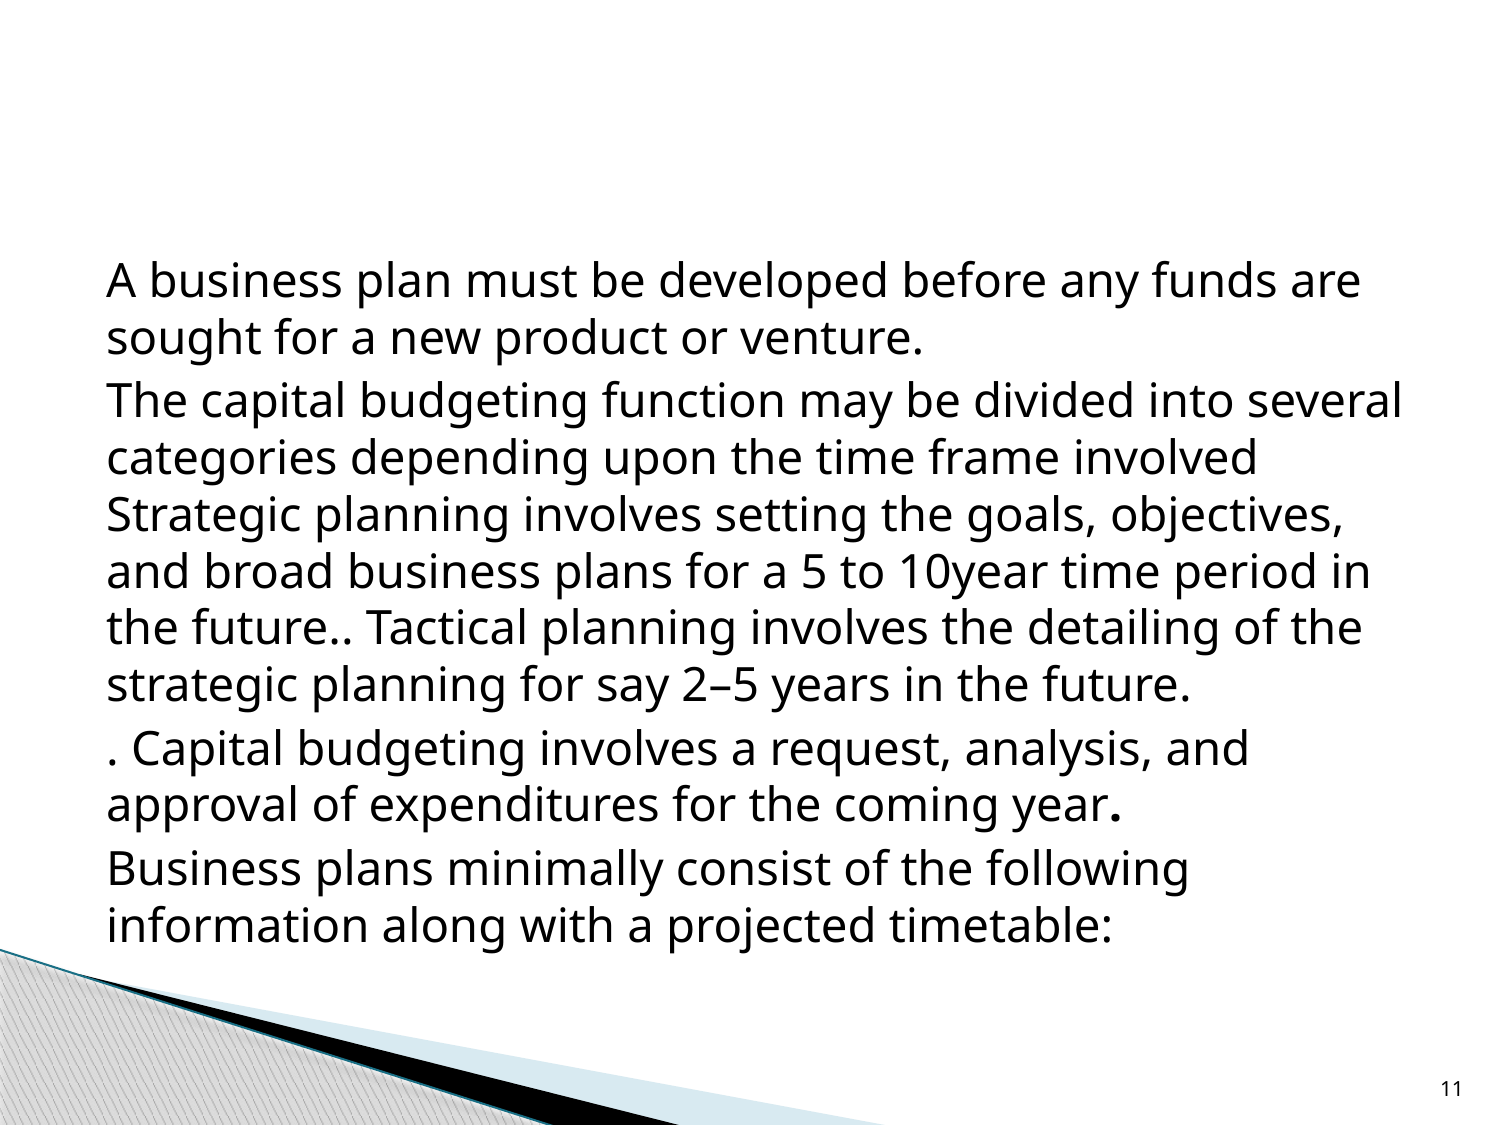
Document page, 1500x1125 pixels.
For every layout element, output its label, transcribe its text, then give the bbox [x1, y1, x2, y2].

slide_number 11 [1418, 1051, 1479, 1112]
list A business plan must be developed before any funds are sought for a new product or venture. The capital budgeting function may be divided into several categories depending upon the time frame involved Strategic planning involves setting the goals, objectives, and broad business plans for a 5 to 10year time period in the future.. Tactical planning involves the detailing of the strategic planning for say 2–5 years in the future. . Capital budgeting involves a request, analysis, and approval of expenditures for the coming year. Business plans minimally consist of the following information along with a projected timetable: [75, 243, 1425, 986]
